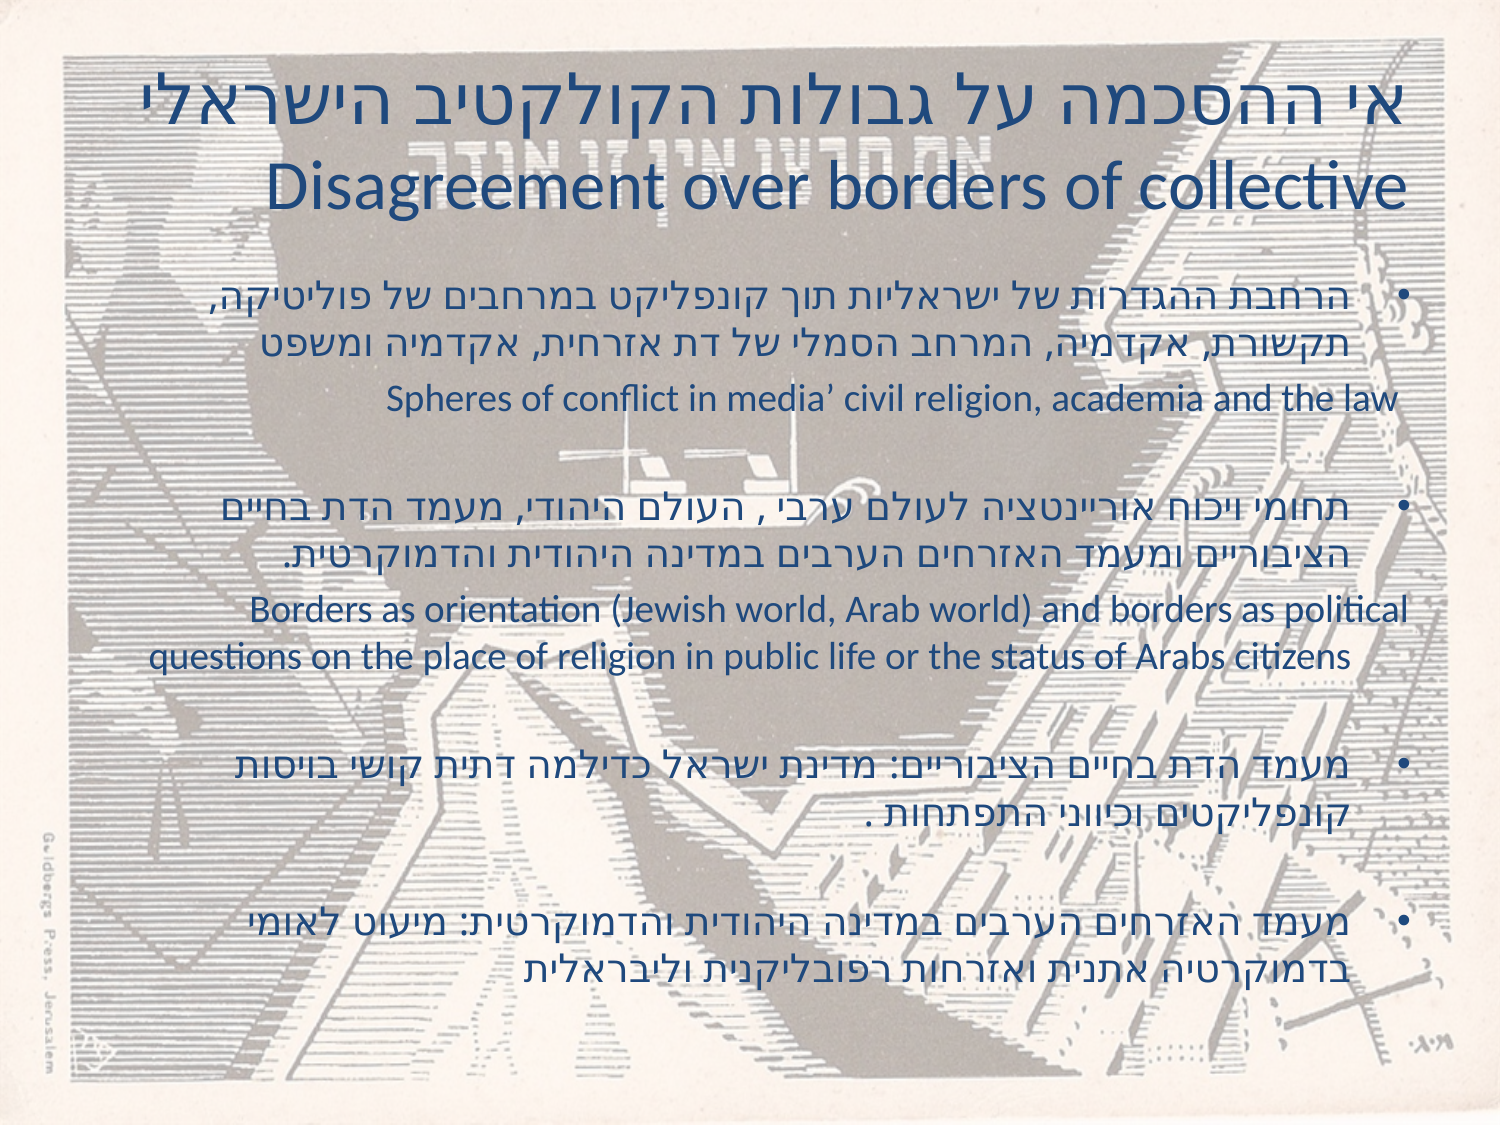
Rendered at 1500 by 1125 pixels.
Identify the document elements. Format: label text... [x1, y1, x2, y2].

list הרחבת ההגדרות של ישראליות תוך קונפליקט במרחבים של פוליטיקה, תקשורת, אקדמיה, המרחב הסמלי של דת אזרחית, אקדמיה ומשפט Spheres of conflict in media’ civil religion, academia and the law תחומי ויכוח אוריינטציה לעולם ערבי , העולם היהודי, מעמד הדת בחיים הציבוריים ומעמד האזרחים הערבים במדינה היהודית והדמוקרטית. Borders as orientation (Jewish world, Arab world) and borders as political questions on the place of religion in public life or the status of Arabs citizens מעמד הדת בחיים הציבוריים: מדינת ישראל כדילמה דתית קושי בויסות קונפליקטים וכיווני התפתחות . מעמד האזרחים הערבים במדינה היהודית והדמוקרטית: מיעוט לאומי בדמוקרטיה אתנית ואזרחות רפובליקנית וליבראלית [75, 262, 1425, 1005]
title אי ההסכמה על גבולות הקולקטיב הישראלי Disagreement over borders of collective [75, 45, 1425, 233]
